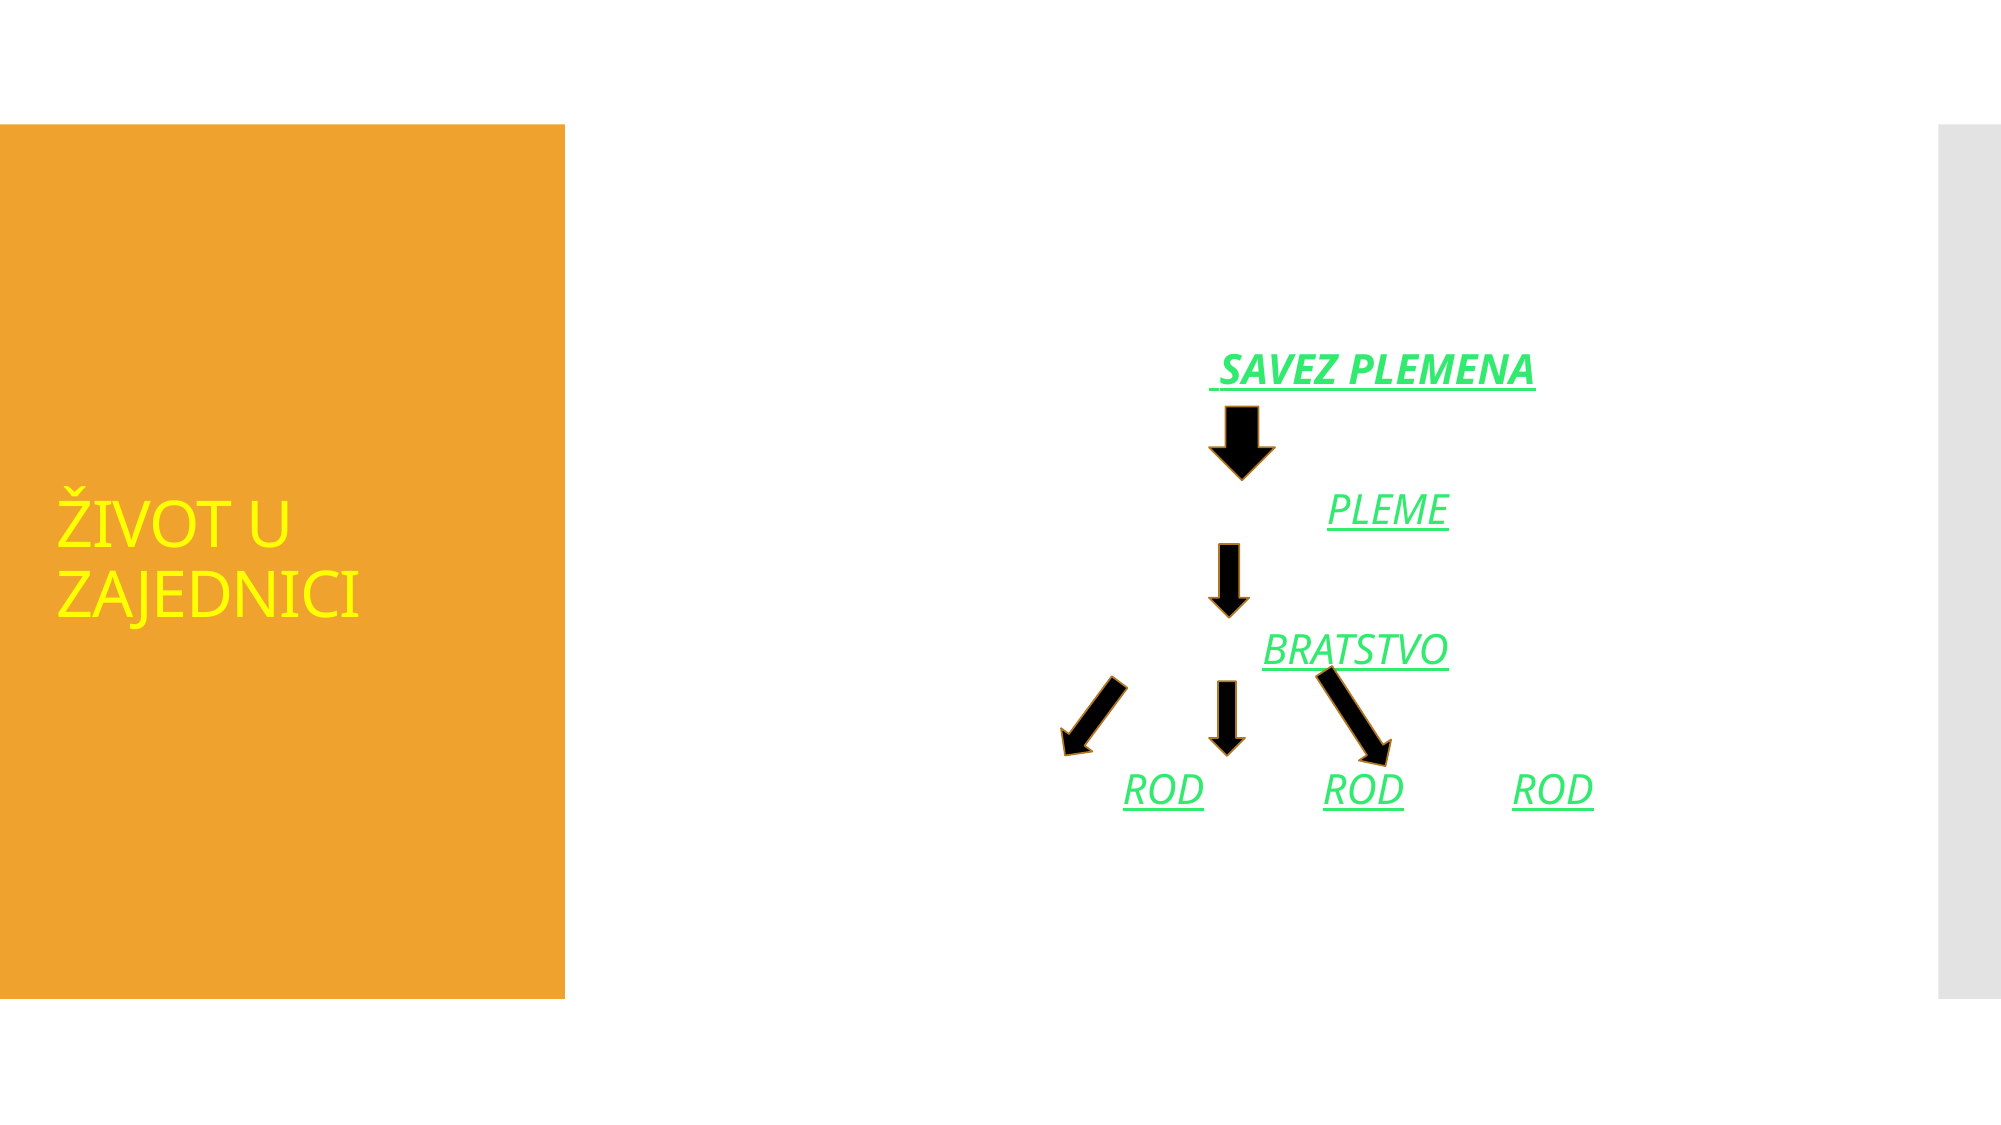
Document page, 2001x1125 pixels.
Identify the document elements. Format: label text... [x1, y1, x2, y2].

list SAVEZ PLEMENA PLEME BRATSTVO ROD ROD ROD [634, 141, 1835, 1021]
text_box [1208, 405, 1276, 481]
text_box [1208, 680, 1246, 757]
text_box [1208, 543, 1251, 619]
text_box [1060, 675, 1129, 757]
text_box [1315, 665, 1393, 767]
title ŽIVOT U ZAJEDNICI [41, 184, 525, 940]
